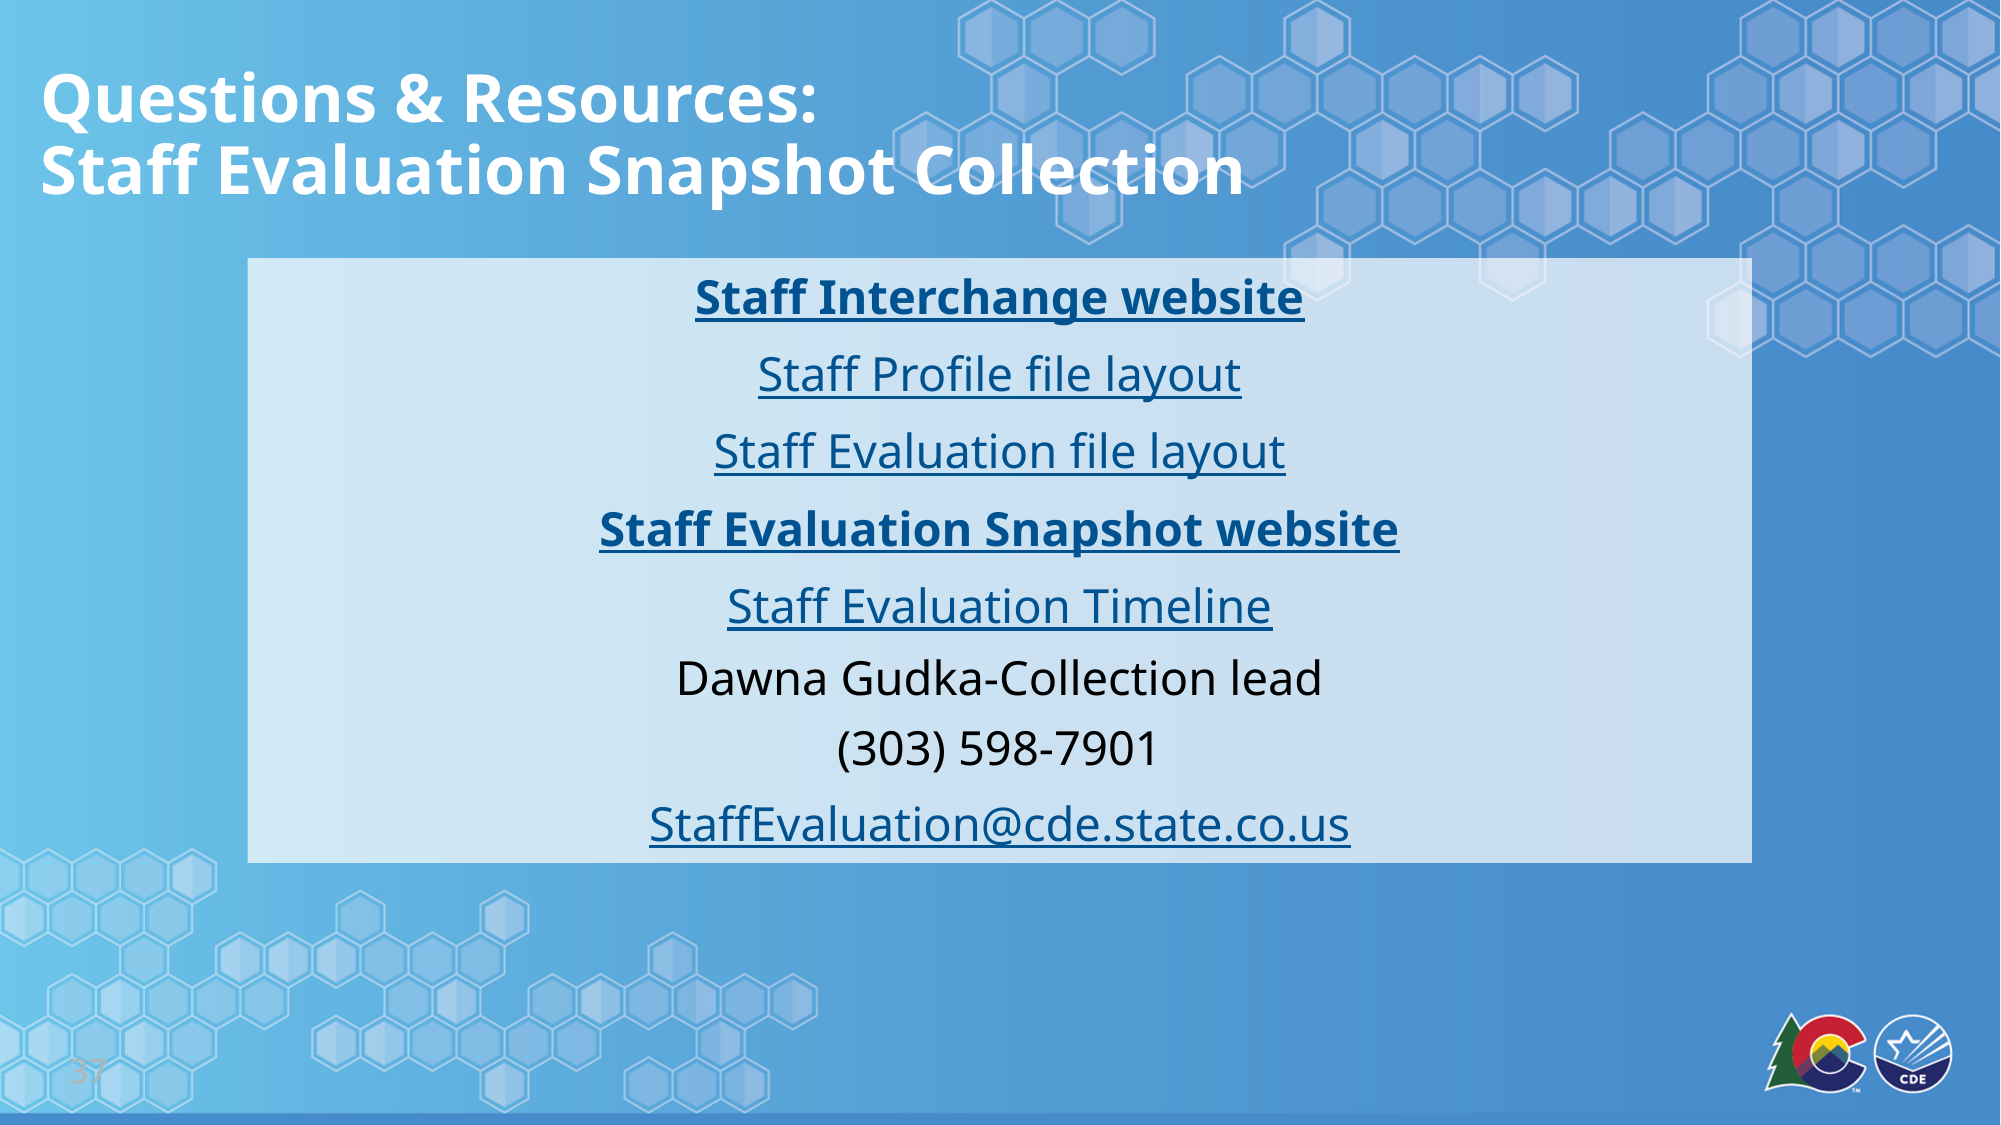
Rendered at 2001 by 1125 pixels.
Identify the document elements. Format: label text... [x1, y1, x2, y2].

slide_number 37 [54, 1042, 191, 1103]
title Questions & Resources: Staff Evaluation Snapshot Collection [25, 38, 1371, 236]
picture [0, 0, 2001, 1125]
list Staff Interchange website Staff Profile file layout Staff Evaluation file layout Staff Evaluation Snapshot website Staff Evaluation Timeline Dawna Gudka-Collection lead (303) 598-7901 StaffEvaluation@cde.state.co.us [247, 258, 1752, 863]
